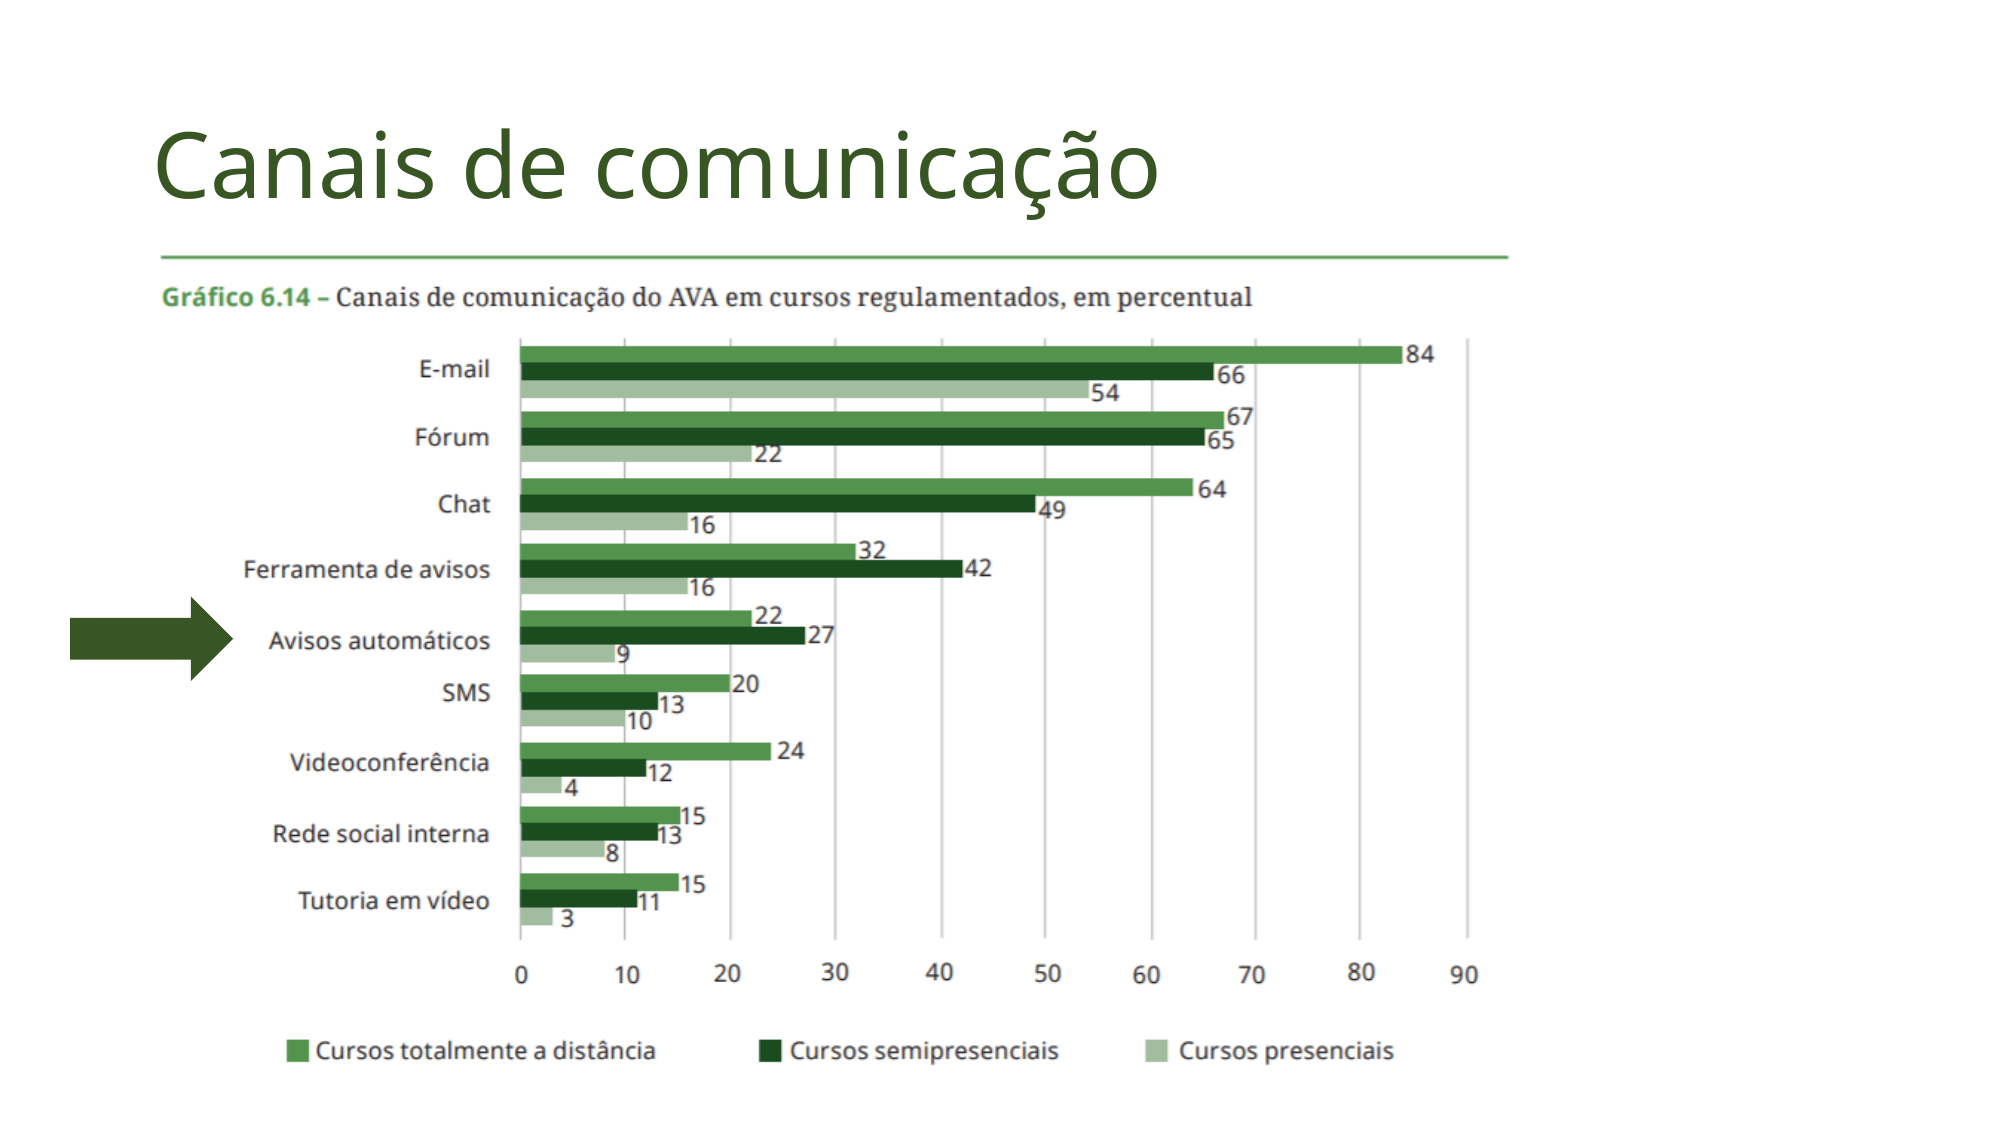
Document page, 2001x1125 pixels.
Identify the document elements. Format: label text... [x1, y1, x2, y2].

text_box [70, 617, 122, 660]
picture [122, 229, 1573, 1080]
title Canais de comunicação [137, 59, 1863, 278]
